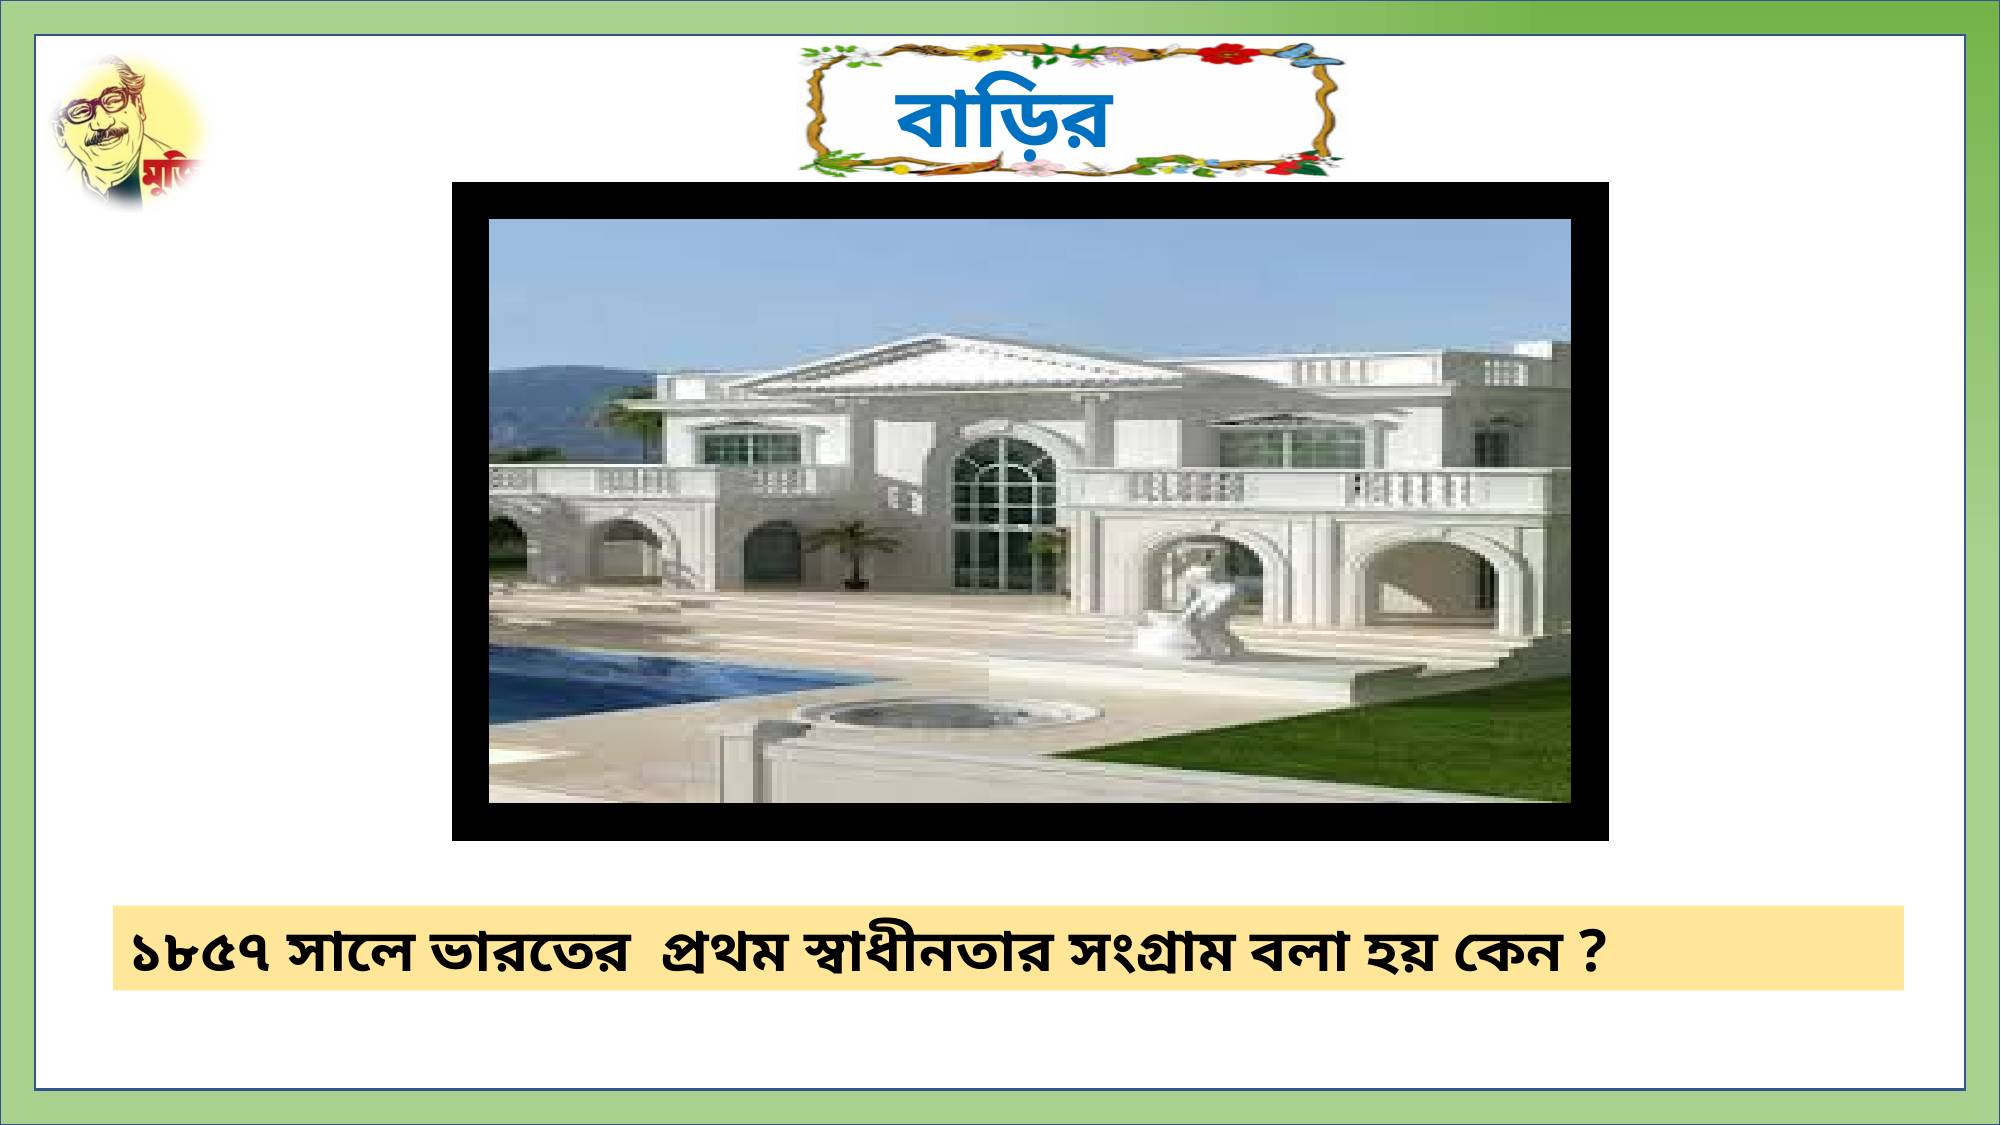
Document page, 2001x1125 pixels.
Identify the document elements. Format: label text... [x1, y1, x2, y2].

text_box বাড়ির কাজ [1140, 56, 1267, 182]
text_box ১৮৫৭ সালে ভারতের প্রথম স্বাধীনতার সংগ্রাম বলা হয় কেন ? [113, 905, 1904, 991]
picture [40, 42, 222, 220]
picture [489, 0, 1572, 804]
text_box বাড়ির কাজ [881, 56, 1004, 182]
text_box [0, 0, 2000, 1125]
